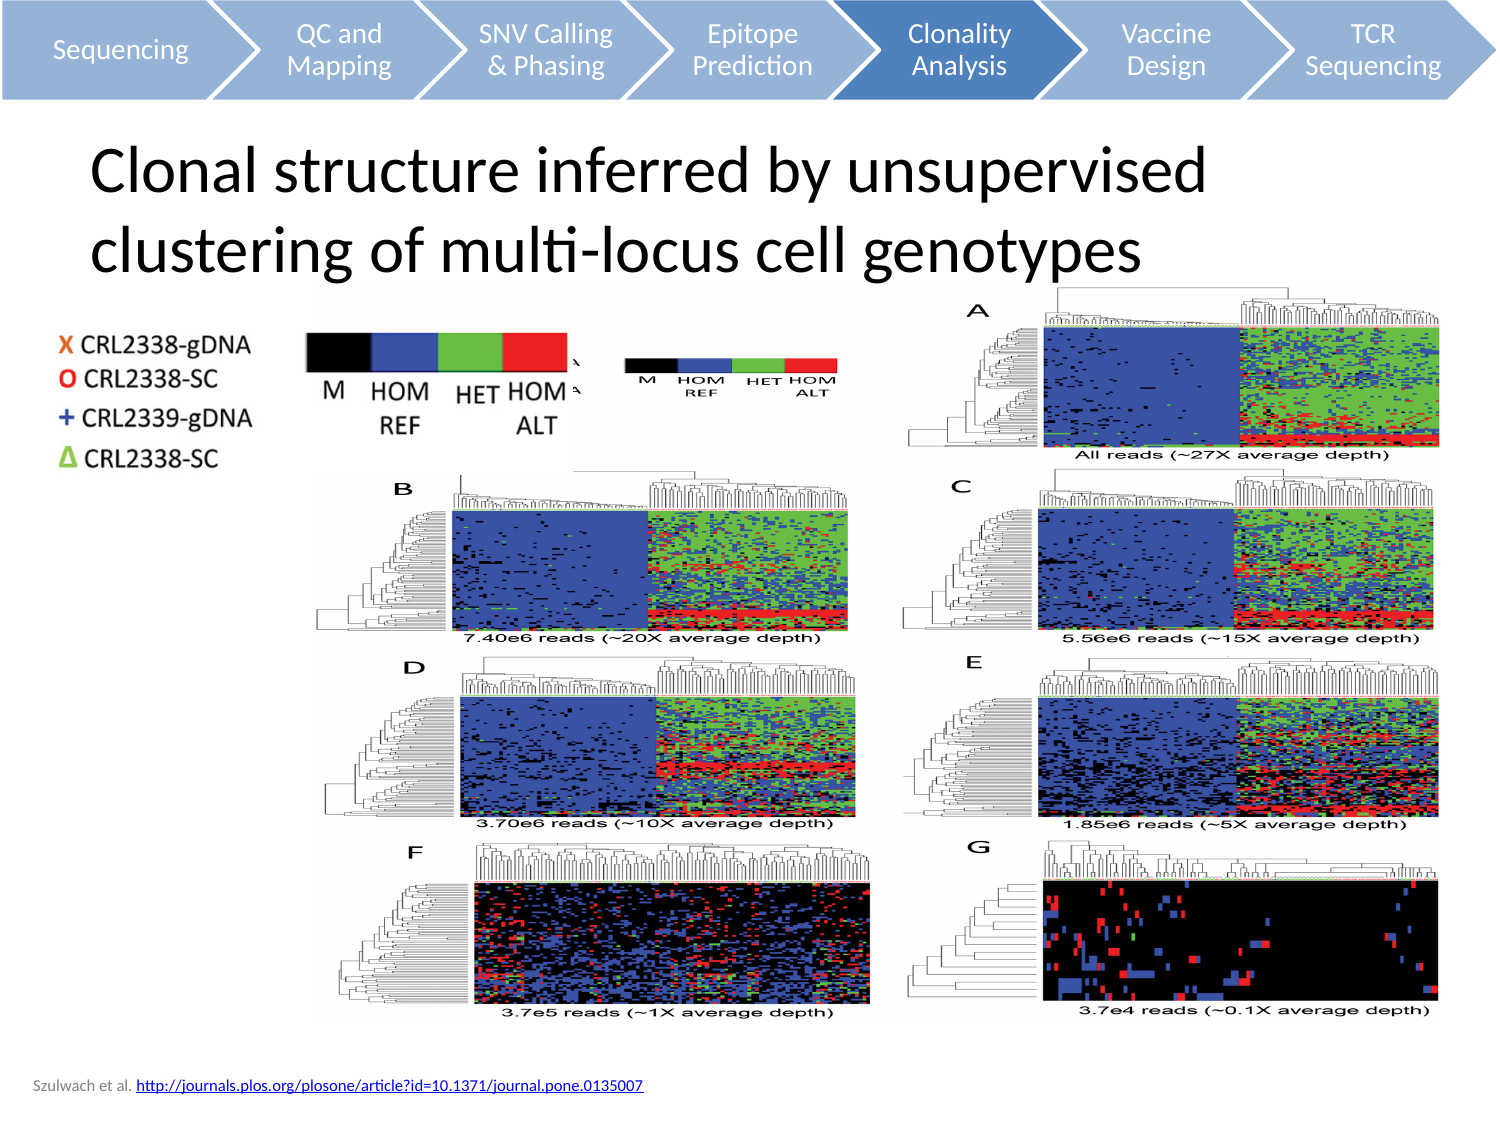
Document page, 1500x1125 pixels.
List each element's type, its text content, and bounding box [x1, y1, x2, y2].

picture [50, 287, 1441, 1019]
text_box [0, 0, 1500, 138]
title Clonal structure inferred by unsupervised clustering of multi-locus cell genotypes [75, 146, 1426, 300]
text_box Szulwach et al. http://journals.plos.org/plosone/article?id=10.1371/journal.pone.0135007 [18, 1067, 659, 1125]
